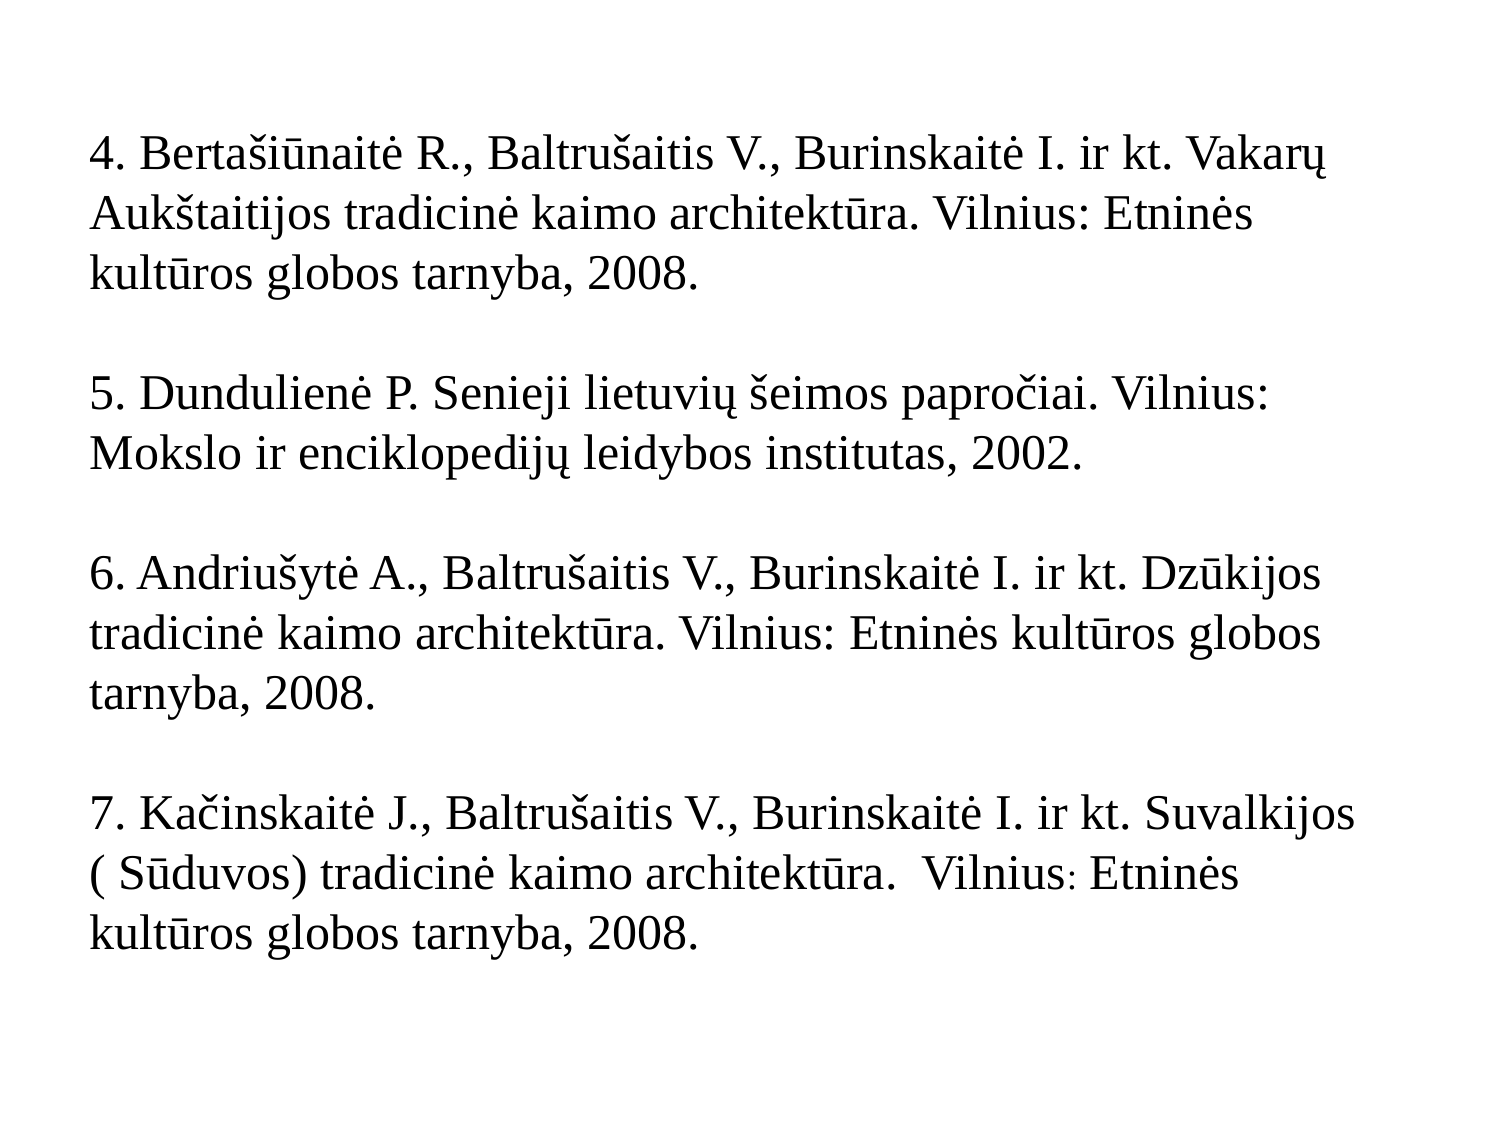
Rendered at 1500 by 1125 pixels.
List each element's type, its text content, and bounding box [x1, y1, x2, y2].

text_box 4. Bertašiūnaitė R., Baltrušaitis V., Burinskaitė I. ir kt. Vakarų Aukštaitijos tradicinė kaimo architektūra. Vilnius: Etninės kultūros globos tarnyba, 2008. 5. Dundulienė P. Senieji lietuvių šeimos papročiai. Vilnius: Mokslo ir enciklopedijų leidybos institutas, 2002. 6. Andriušytė A., Baltrušaitis V., Burinskaitė I. ir kt. Dzūkijos tradicinė kaimo architektūra. Vilnius: Etninės kultūros globos tarnyba, 2008. 7. Kačinskaitė J., Baltrušaitis V., Burinskaitė I. ir kt. Suvalkijos ( Sūduvos) tradicinė kaimo architektūra. Vilnius: Etninės kultūros globos tarnyba, 2008. [75, 112, 1400, 968]
